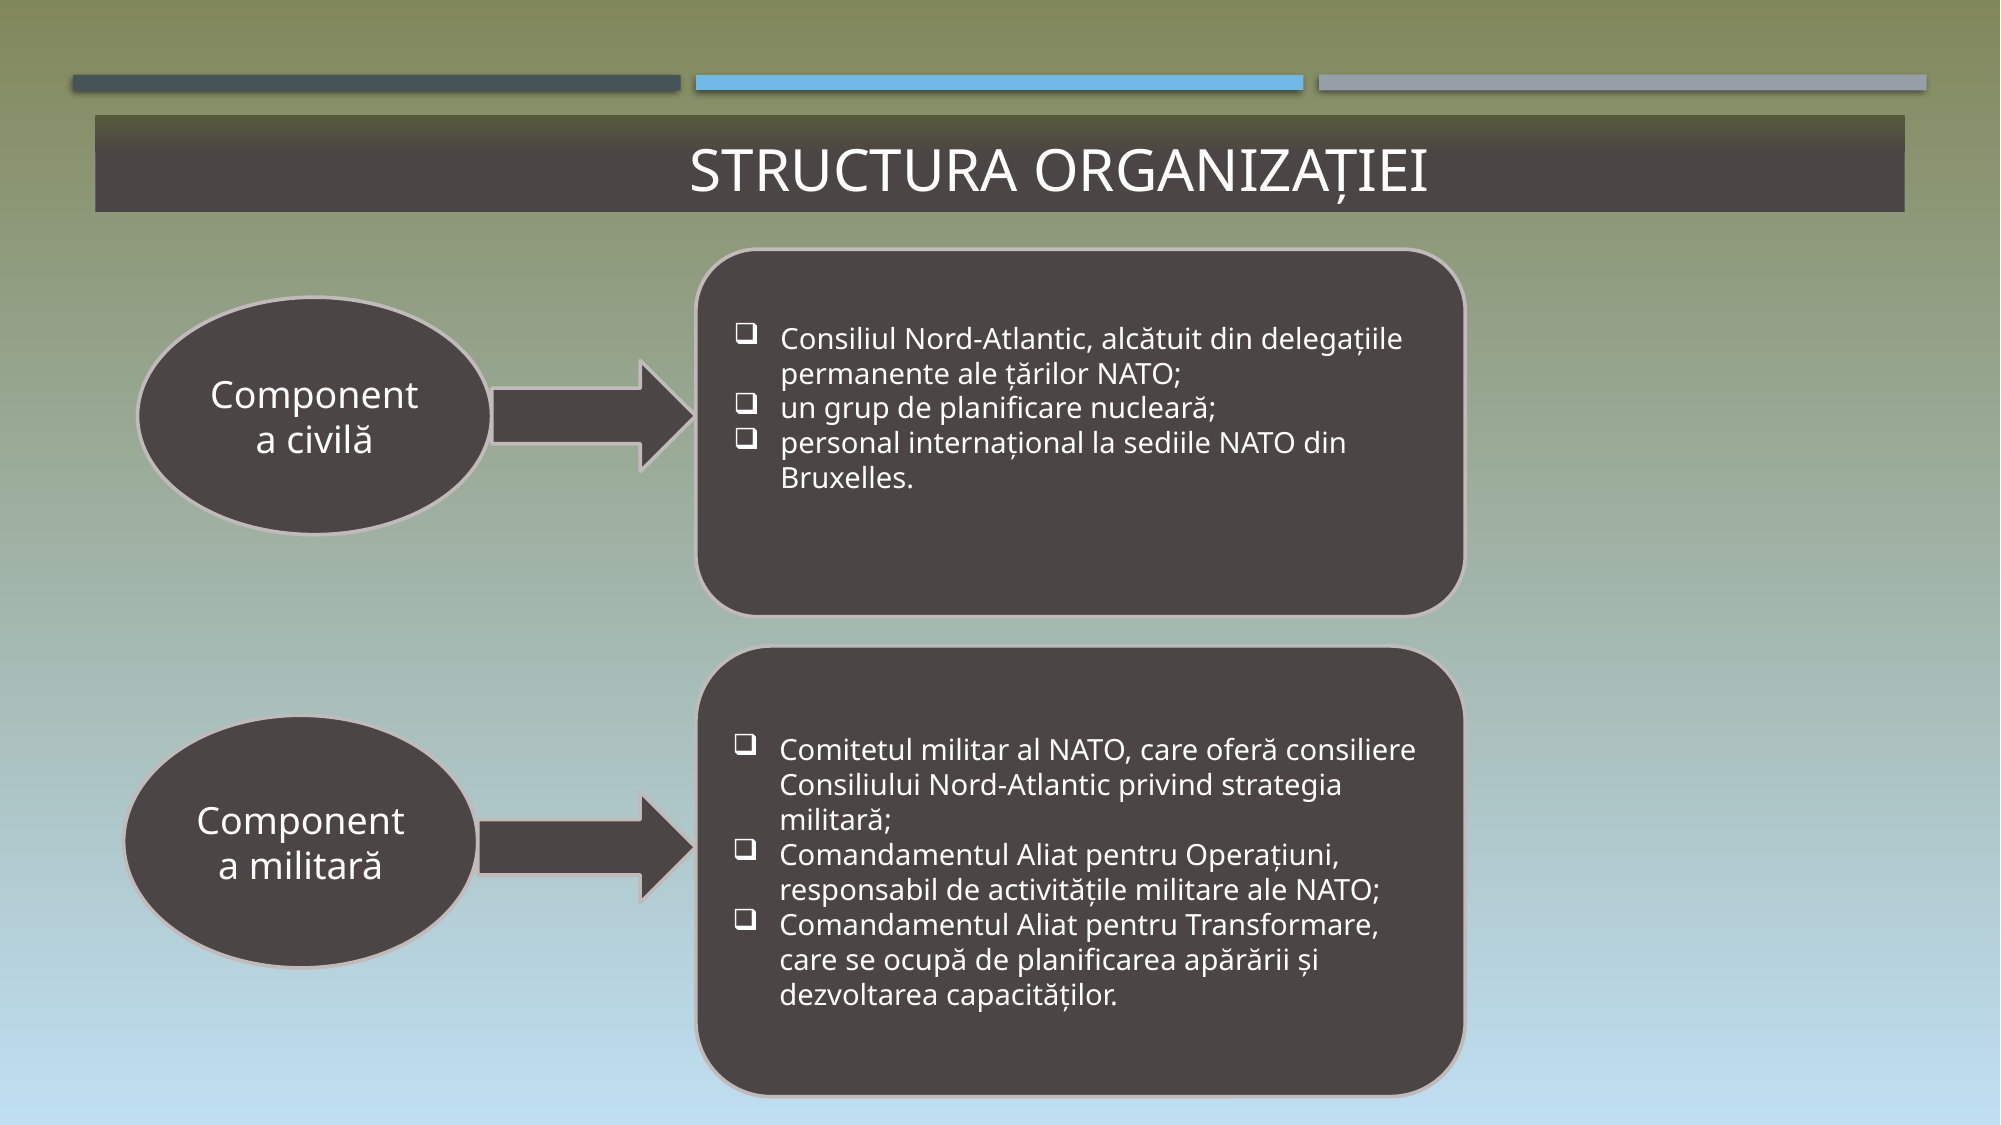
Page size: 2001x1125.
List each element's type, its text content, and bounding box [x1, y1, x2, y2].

text_box Componenta civilă [135, 295, 489, 537]
title structura ORGANIZAȚIEI [95, 115, 1905, 212]
text_box Componenta militară [121, 713, 477, 970]
text_box Comitetul militar al NATO, care oferă consiliere Consiliului Nord-Atlantic privind strategia militară; Comandamentul Aliat pentru Operațiuni, responsabil de activitățile militare ale NATO; Comandamentul Aliat pentru Transformare, care se ocupă de planificarea apărării și dezvoltarea capacităților. [694, 644, 1468, 1099]
text_box Consiliul Nord-Atlantic, alcătuit din delegațiile permanente ale țărilor NATO; un grup de planificare nucleară; personal internațional la sediile NATO din Bruxelles. [718, 312, 1440, 533]
text_box [694, 247, 1468, 619]
text_box [489, 358, 694, 474]
text_box [475, 790, 694, 905]
